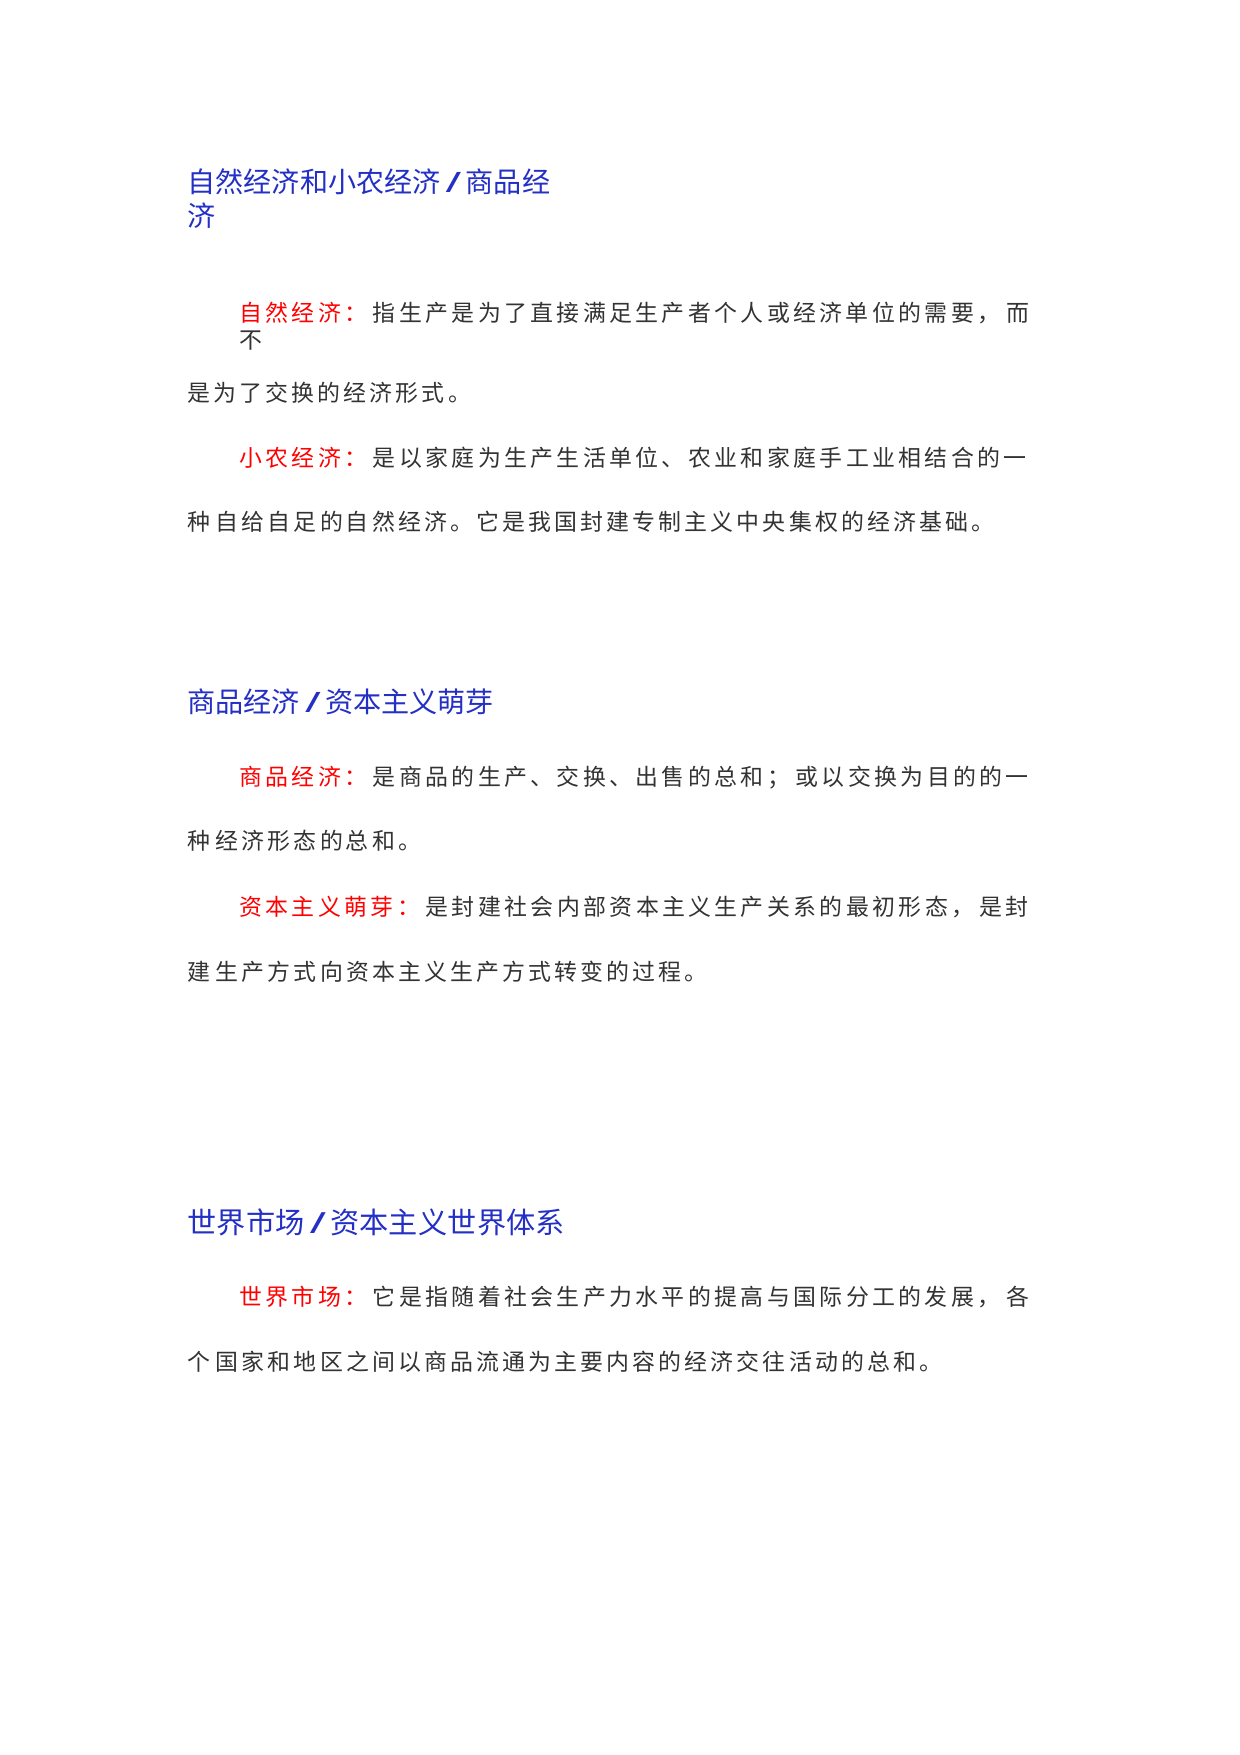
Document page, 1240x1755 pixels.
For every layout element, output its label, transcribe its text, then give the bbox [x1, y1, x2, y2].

text_box 自然经济和小农经济/商品经济 [185, 162, 569, 232]
text_box 自然经济： 指生产是为了直接满足生产者个人或经济单位的需要， 而不 是为了交换的经济形式。 小农经济： 是以家庭为生产生活单位、农业和家庭手工业相结合的一种 自给自足的自然经济。它是我国封建专制主义中央集权的经济基础。 [185, 296, 1052, 536]
text_box 商品经济/资本主义萌芽 商品经济： 是商品的生产、交换、出售的总和； 或以交换为目的的一种 经济形态的总和。 资本主义萌芽： 是封建社会内部资本主义生产关系的最初形态， 是封建 生产方式向资本主义生产方式转变的过程。 [185, 682, 1052, 985]
text_box 世界市场/资本主义世界体系 世界市场： 它是指随着社会生产力水平的提高与国际分工的发展， 各个 国家和地区之间以商品流通为主要内容的经济交往活动的总和。 [185, 1201, 1052, 1375]
